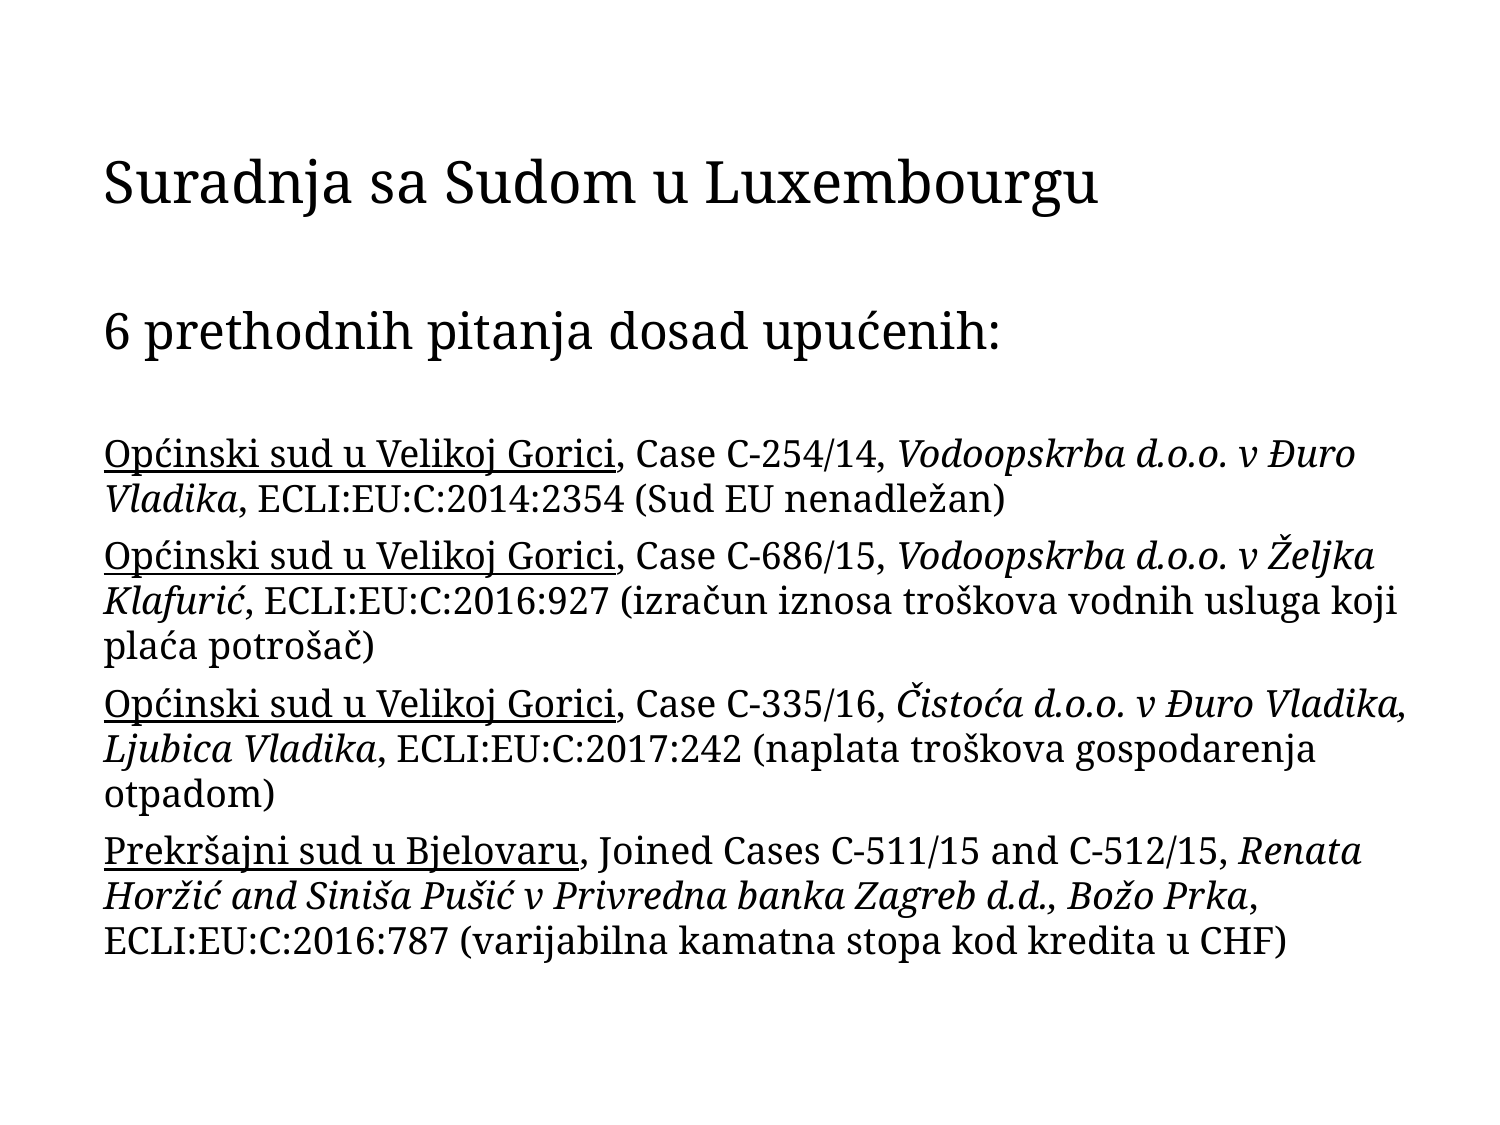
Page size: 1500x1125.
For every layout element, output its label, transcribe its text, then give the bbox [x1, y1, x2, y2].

list Suradnja sa Sudom u Luxembourgu 6 prethodnih pitanja dosad upućenih: Općinski sud u Velikoj Gorici, Case C-254/14, Vodoopskrba d.o.o. v Đuro Vladika, ECLI:EU:C:2014:2354 (Sud EU nenadležan) Općinski sud u Velikoj Gorici, Case C-686/15, Vodoopskrba d.o.o. v Željka Klafurić, ECLI:EU:C:2016:927 (izračun iznosa troškova vodnih usluga koji plaća potrošač) Općinski sud u Velikoj Gorici, Case C-335/16, Čistoća d.o.o. v Đuro Vladika, Ljubica Vladika, ECLI:EU:C:2017:242 (naplata troškova gospodarenja otpadom) Prekršajni sud u Bjelovaru, Joined Cases C-511/15 and C-512/15, Renata Horžić and Siniša Pušić v Privredna banka Zagreb d.d., Božo Prka, ECLI:EU:C:2016:787 (varijabilna kamatna stopa kod kredita u CHF) [88, 137, 1425, 871]
